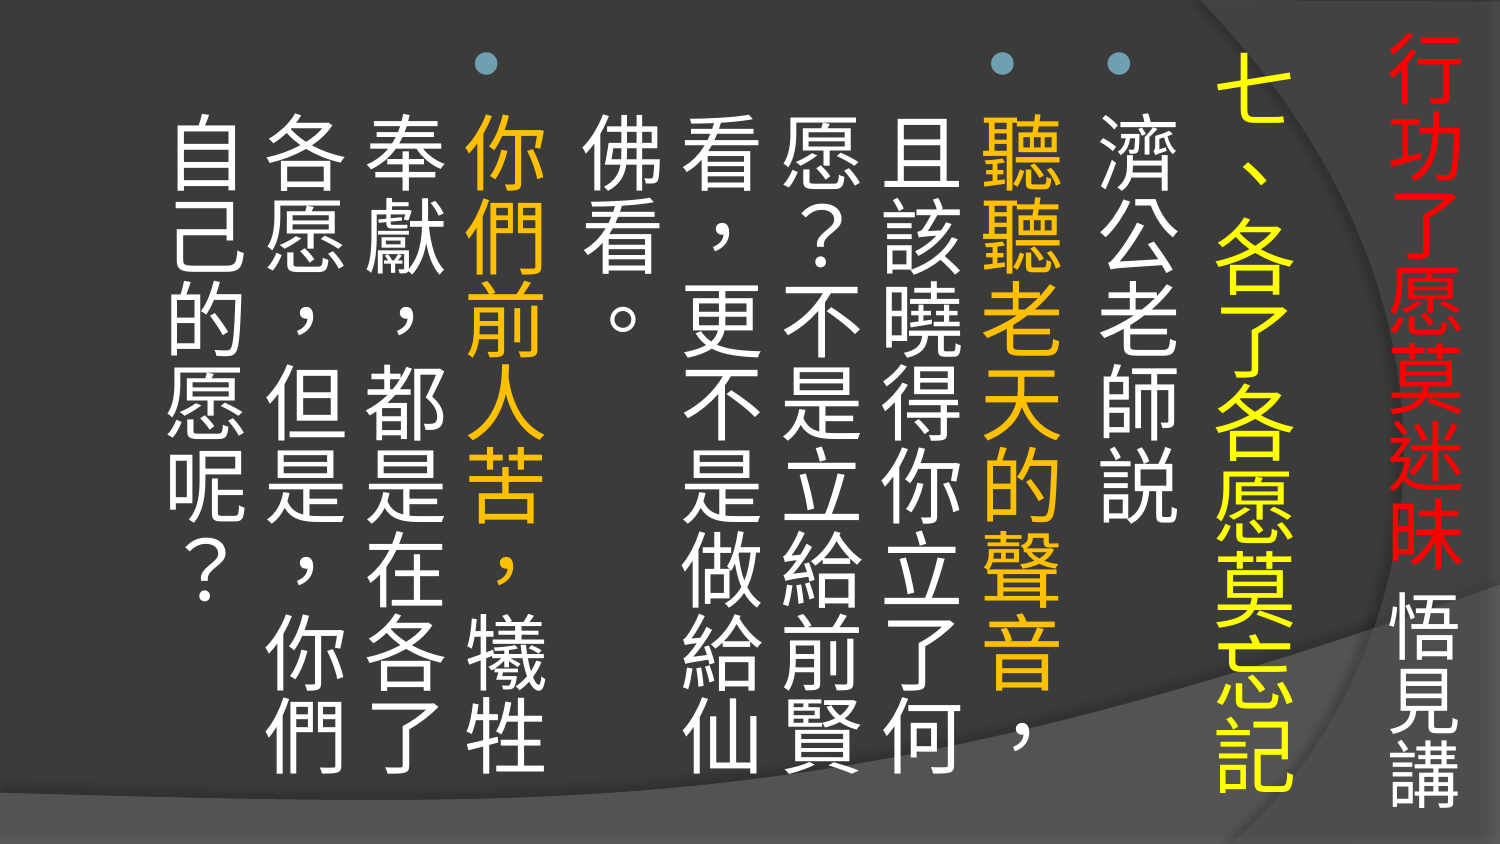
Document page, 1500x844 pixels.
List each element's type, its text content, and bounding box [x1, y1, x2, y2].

title 行功了愿莫迷昧 悟見講 [1364, 21, 1483, 820]
list 七、各了各愿莫忘記 濟公老師説 聽聽老天的聲音，且該曉得你立了何愿？不是立給前賢看，更不是做給仙佛看。 你們前人苦，犧牲奉獻，都是在各了各愿，但是，你們自己的愿呢？ [29, 27, 1365, 820]
